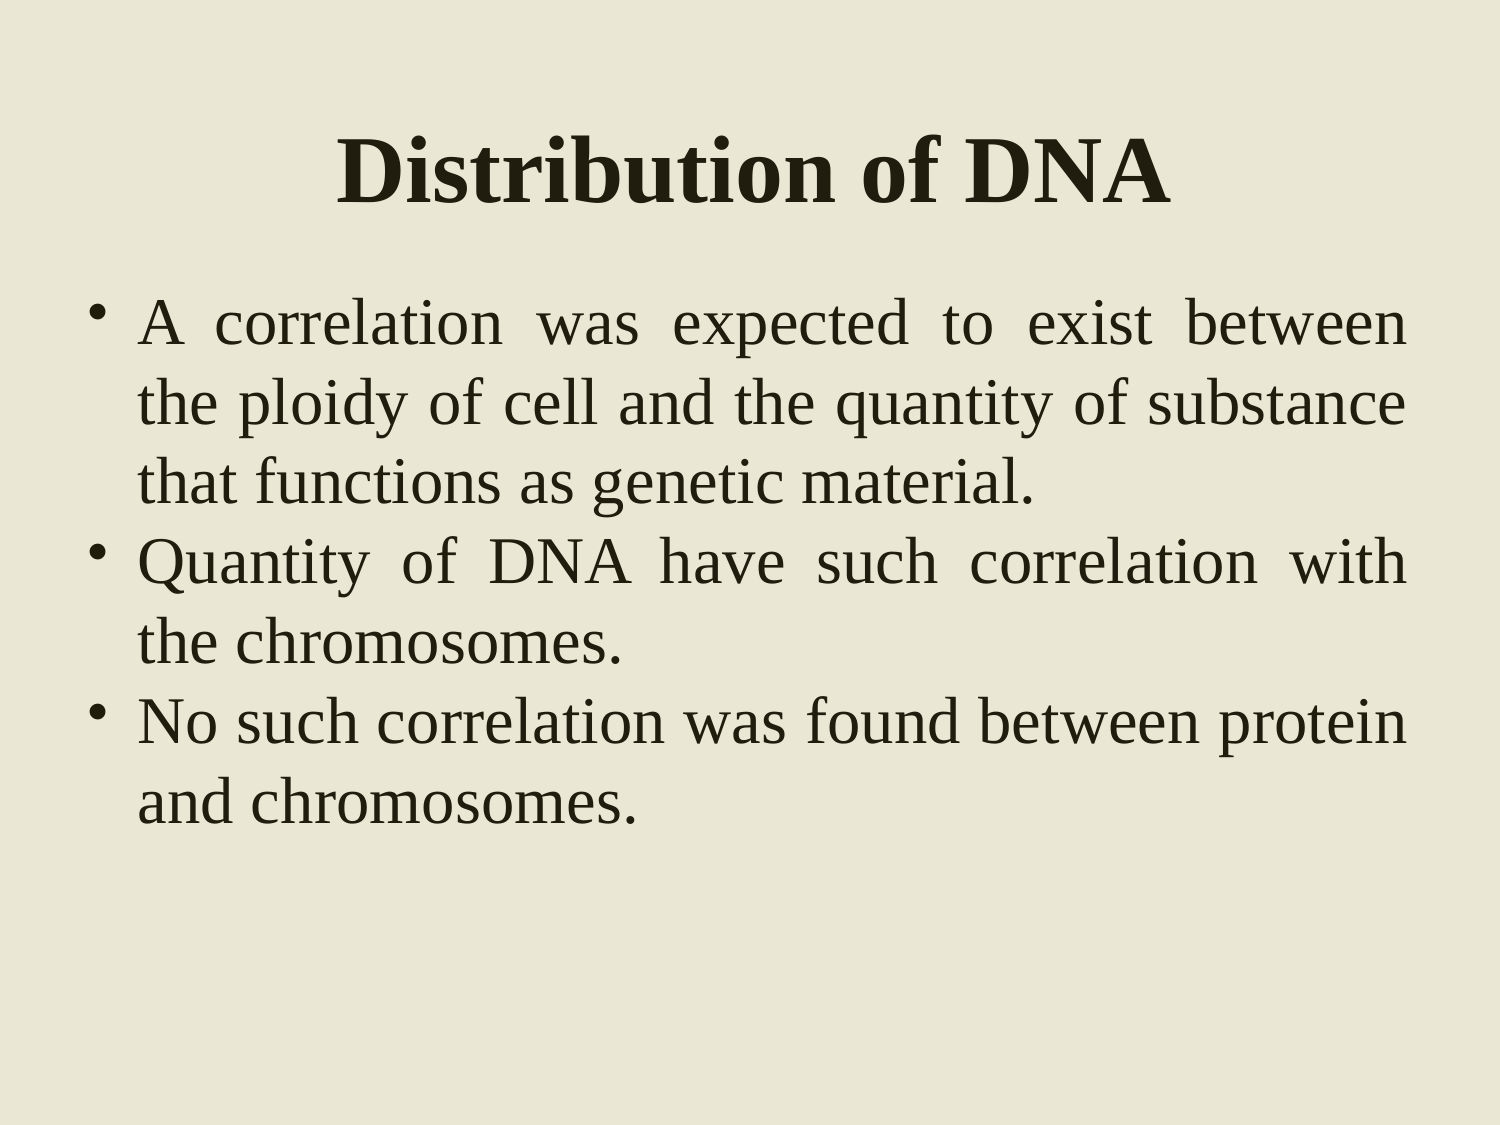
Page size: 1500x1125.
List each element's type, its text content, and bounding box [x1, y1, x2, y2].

title Distribution of DNA [75, 41, 1425, 230]
list A correlation was expected to exist between the ploidy of cell and the quantity of substance that functions as genetic material. Quantity of DNA have such correlation with the chromosomes. No such correlation was found between protein and chromosomes. [75, 270, 1425, 1013]
